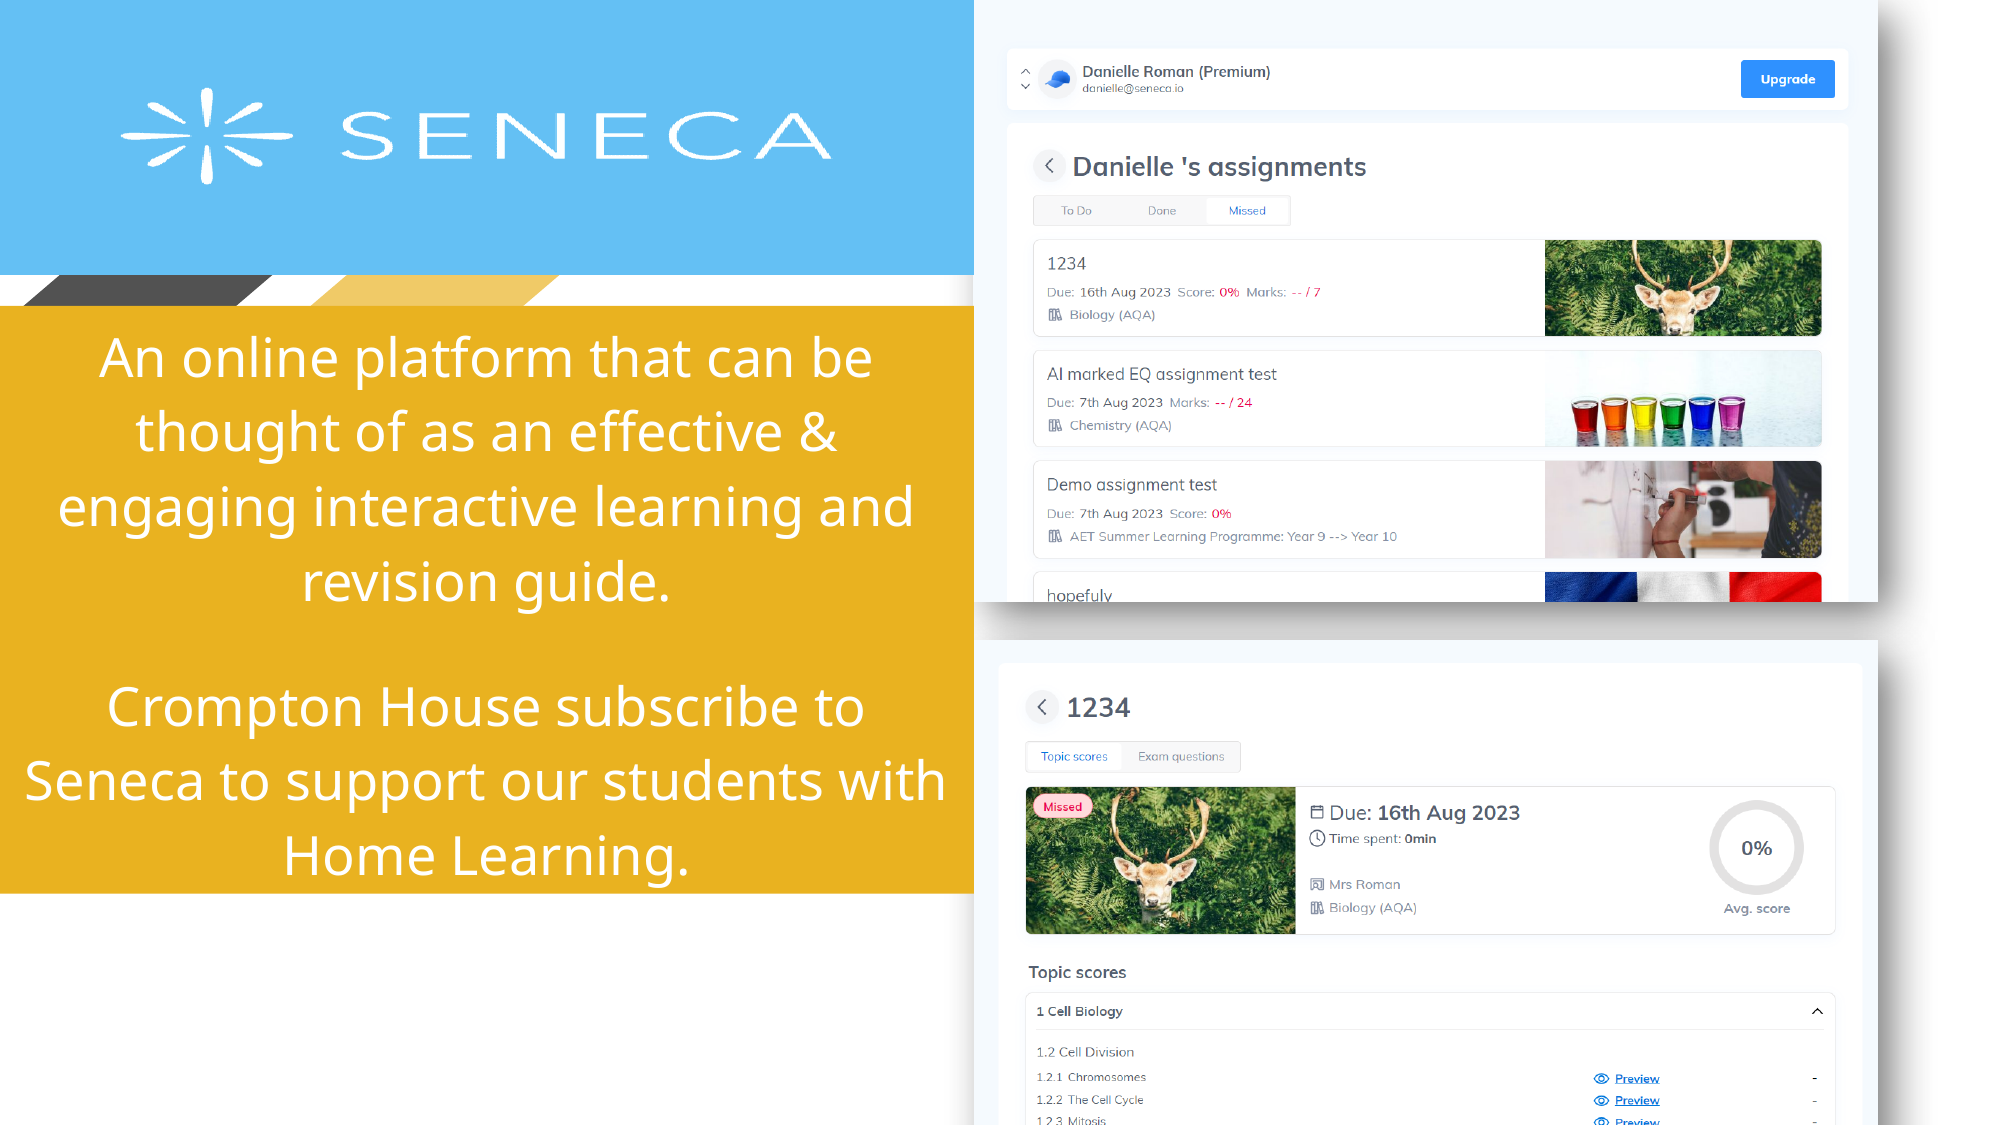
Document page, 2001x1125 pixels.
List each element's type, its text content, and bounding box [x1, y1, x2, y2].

text_box An online platform that can be thought of as an effective & engaging interactive learning and revision guide. Crompton House subscribe to Seneca to support our students with Home Learning. [0, 305, 974, 894]
picture [0, 0, 1879, 602]
picture [973, 640, 1879, 1125]
